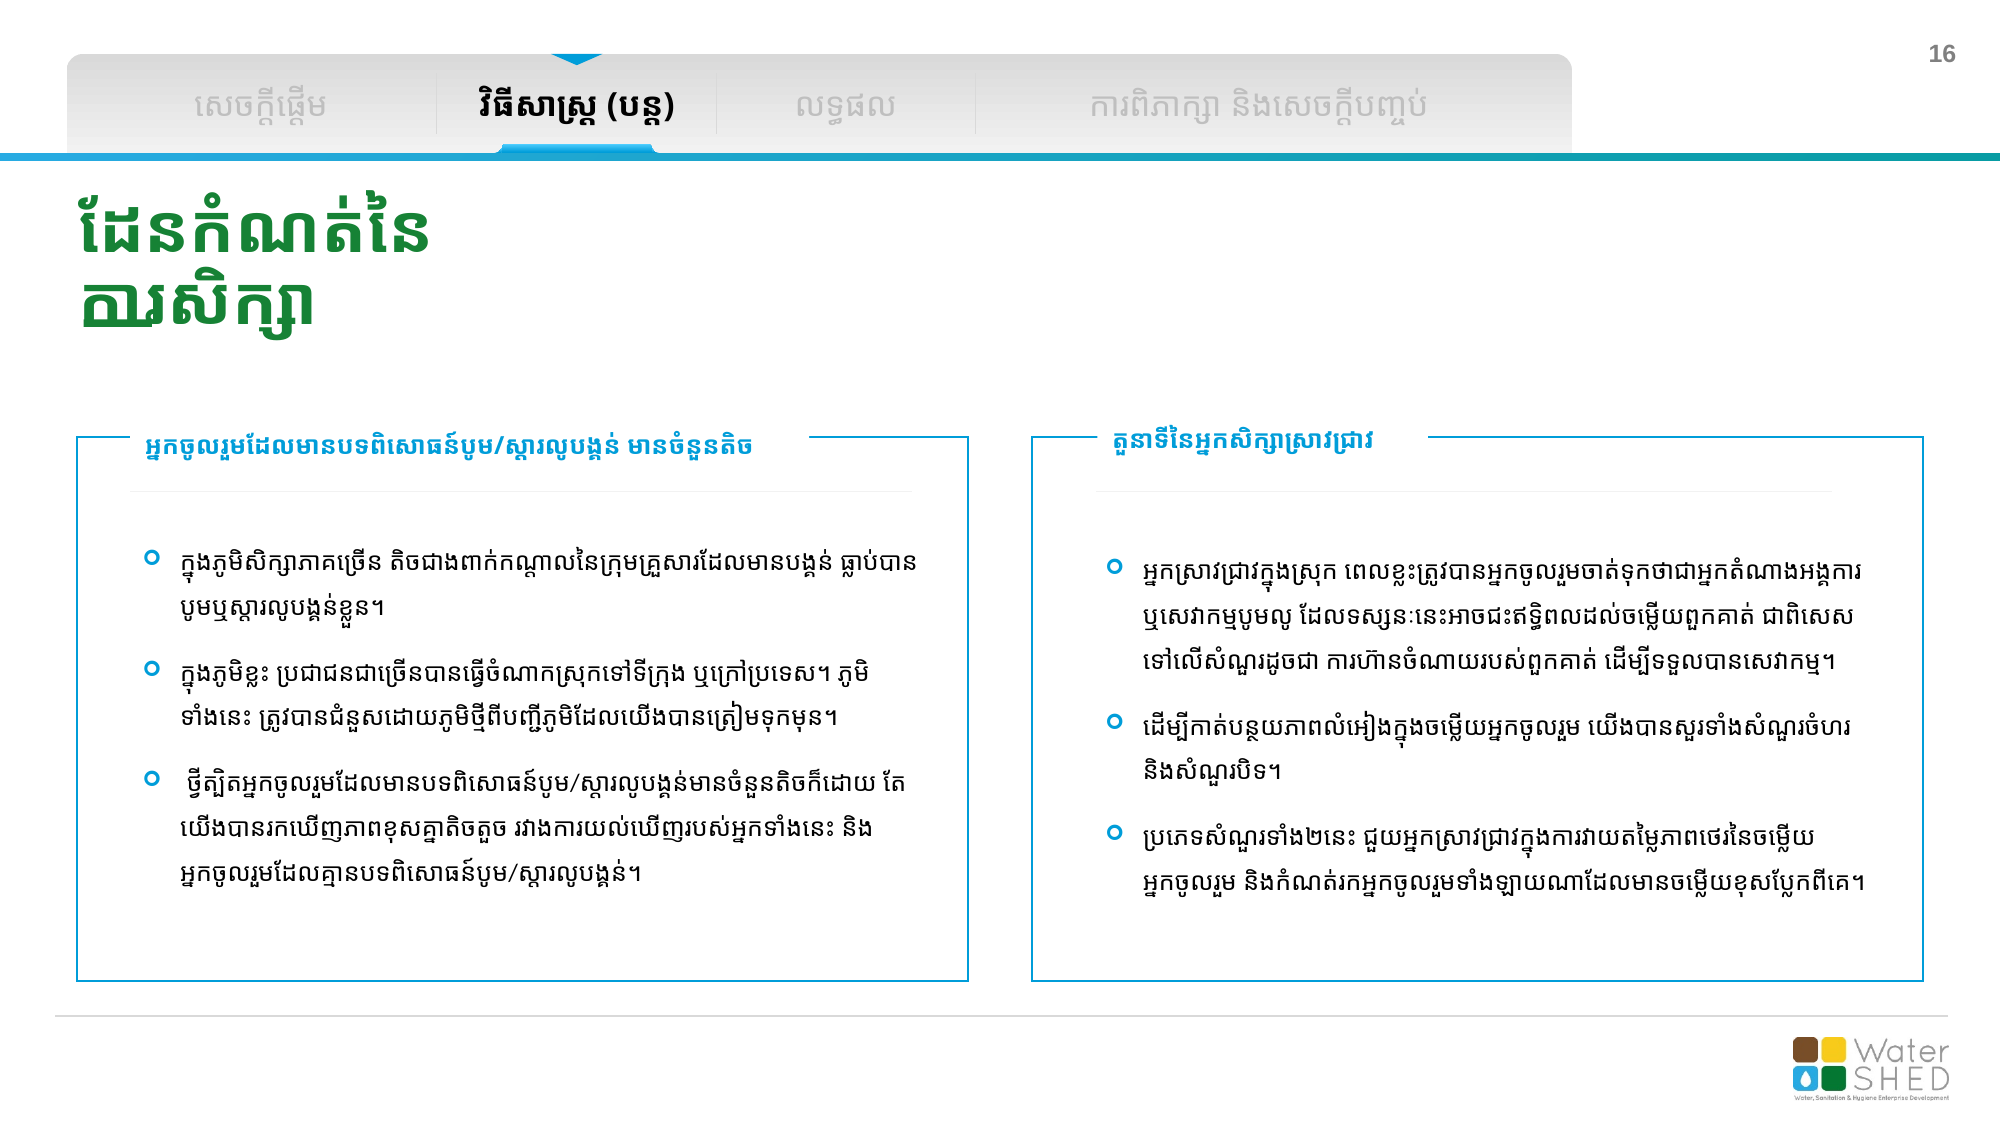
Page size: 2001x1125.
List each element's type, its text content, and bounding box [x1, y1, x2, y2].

text_box [0, 152, 2000, 162]
text_box [83, 318, 153, 328]
text_box តួនាទីនៃអ្នកសិក្សាស្រាវជ្រាវ [1097, 416, 1428, 461]
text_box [493, 143, 660, 154]
text_box [550, 52, 603, 67]
text_box វិធីសាស្រ្ត (បន្ត) [463, 76, 690, 131]
text_box ក្នុងភូមិសិក្សាភាគច្រើន តិចជាងពាក់កណ្តាលនៃក្រុមគ្រួសារដែលមានបង្គន់ ធ្លាប់បាន​បូមឬស្តារលូបង្គន់ខ្លួន។ ក្នុងភូមិខ្លះ ប្រជាជនជាច្រើនបានធ្វើចំណាកស្រុកទៅទីក្រុង ឬក្រៅប្រទេស។ ភូមិទាំងនេះ ត្រូវបានជំនួសដោយភូមិថ្មីពីបញ្ជីភូមិដែលយើងបានត្រៀមទុកមុន។ ថ្វីត្បិតអ្នកចូលរួមដែលមានបទពិសោធន៍បូម/ស្តារលូបង្គន់មានចំនួនតិចក៏ដោយ តែយើងបានរកឃើញភាពខុសគ្នាតិចតួច រវាងការយល់ឃើញរបស់អ្នកទាំងនេះ និងអ្នកចូលរួមដែលគ្មានបទពិសោធន៍បូម/ស្តារលូបង្គន់។ [127, 523, 941, 894]
picture [1793, 1037, 1949, 1101]
text_box [65, 52, 1573, 152]
text_box [76, 436, 969, 982]
text_box សេចក្តីផ្តើម [179, 76, 343, 131]
text_box ដែនកំណត់នៃការសិក្សា [64, 226, 682, 309]
text_box អ្នកចូលរួមដែលមានបទពិសោធន៍បូម/ស្តារលូបង្គន់ មានចំនួនតិច [130, 406, 810, 467]
text_box អ្នកស្រាវជ្រាវក្នុងស្រុក ពេលខ្លះត្រូវបានអ្នកចូលរួមចាត់ទុកថាជាអ្នកតំណាងអង្គការឬសេវាកម្មបូមលូ ដែលទស្សនៈនេះអាចជះឥទ្ធិពលដល់ចម្លើយពួកគាត់ ជាពិសេសទៅលើសំណួរដូចជា ការហ៊ានចំណាយរបស់ពួកគាត់ ដើម្បីទទួលបានសេវាកម្ម។ ដើម្បីកាត់បន្ថយភាពលំអៀងក្នុងចម្លើយអ្នកចូលរួម យើងបានសួរទាំងសំណួរចំហរ និងសំណួរបិទ។ ប្រភេទសំណួរទាំង២នេះ ជួយអ្នកស្រាវជ្រាវក្នុងការវាយតម្លៃភាពថេរនៃចម្លើយអ្នកចូលរួម និងកំណត់រកអ្នកចូលរួមទាំងឡាយណាដែលមានចម្លើយខុសប្លែកពីគេ។ [1090, 532, 1890, 903]
text_box លទ្ធផល [779, 76, 912, 131]
text_box [1031, 436, 1924, 982]
text_box ការពិភាក្សា និងសេចក្តីបញ្ចប់ [1074, 76, 1444, 131]
